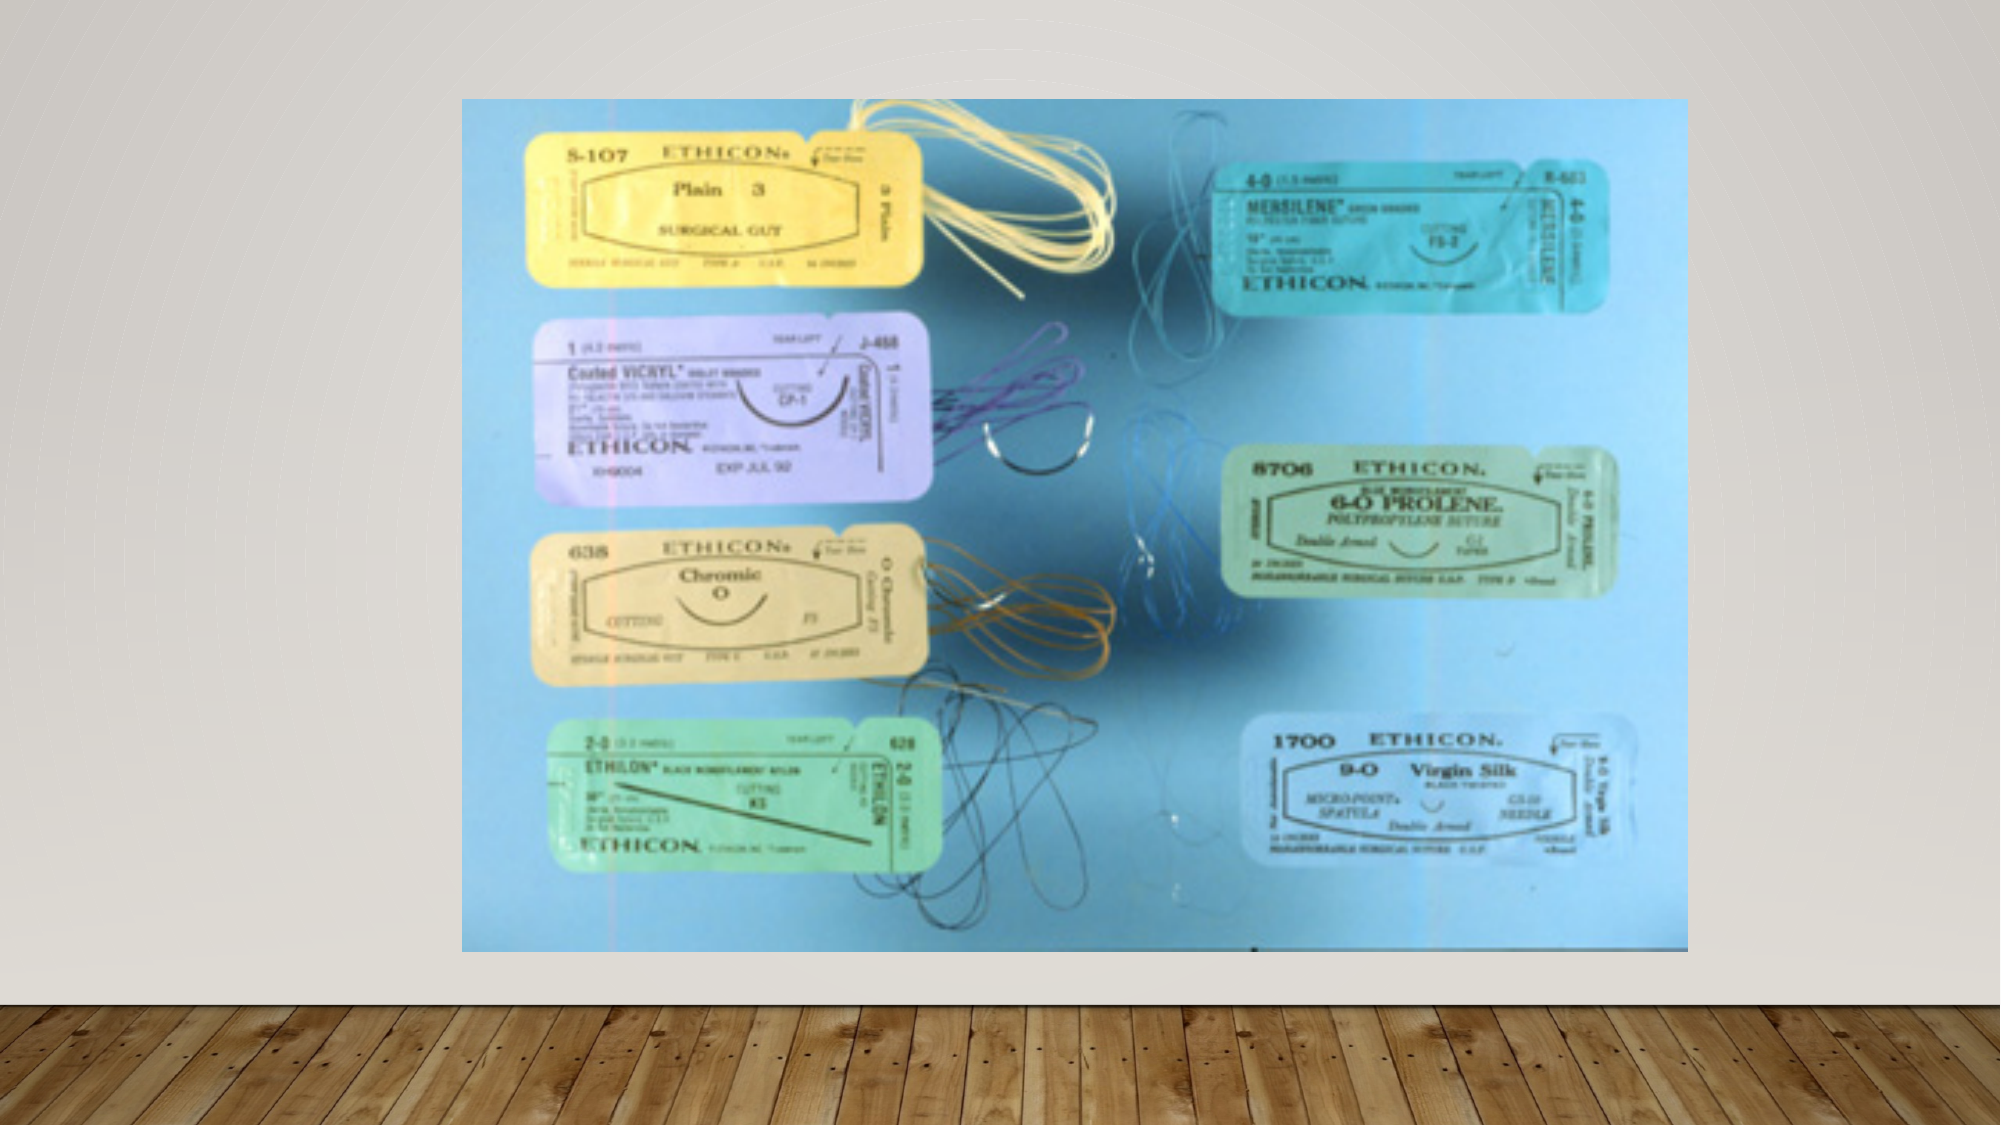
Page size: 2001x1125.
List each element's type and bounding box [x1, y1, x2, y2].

picture [462, 99, 1688, 952]
picture [0, 1005, 2000, 1125]
